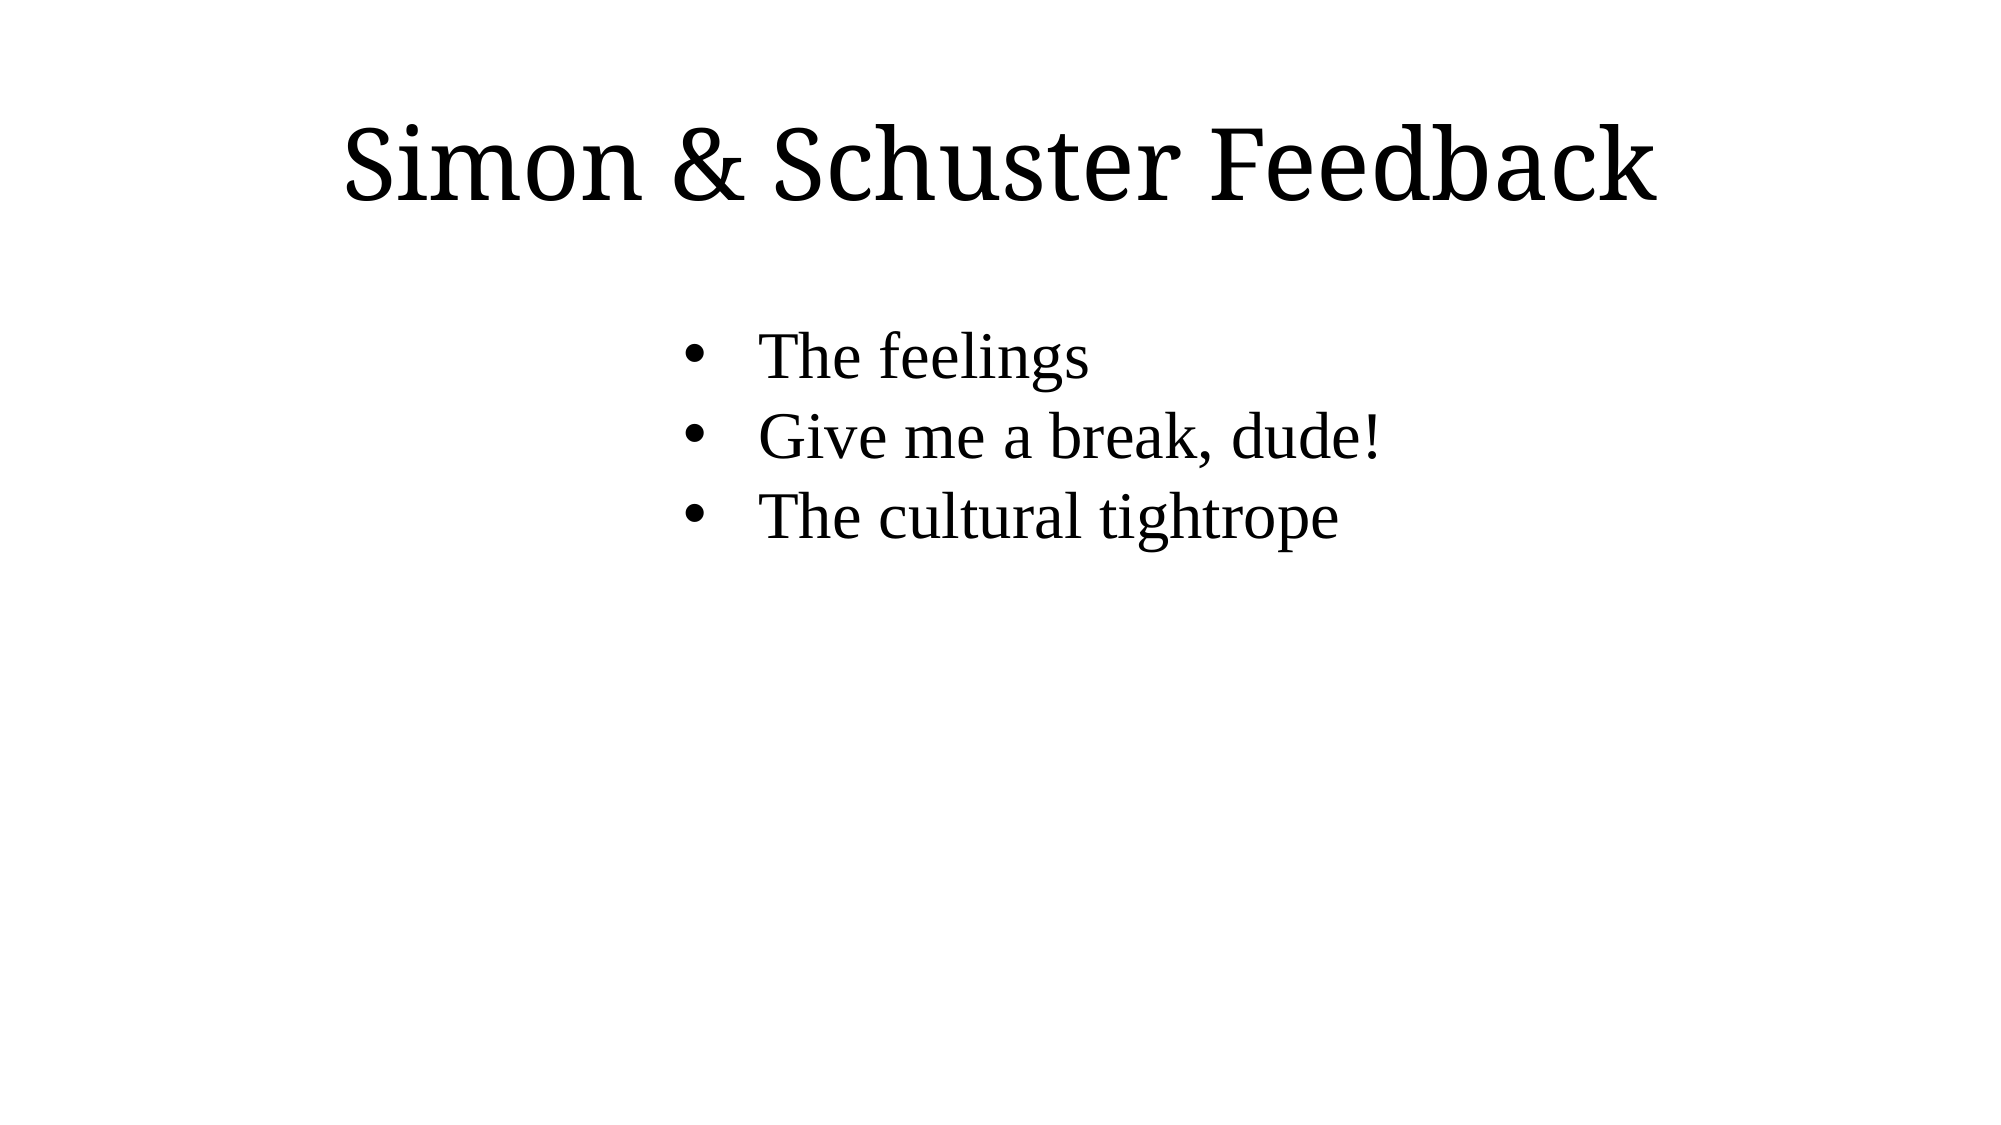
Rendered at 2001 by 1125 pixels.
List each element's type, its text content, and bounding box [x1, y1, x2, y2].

title Simon & Schuster Feedback [137, 59, 1863, 278]
text_box The feelings Give me a break, dude! The cultural tightrope [668, 304, 1678, 560]
